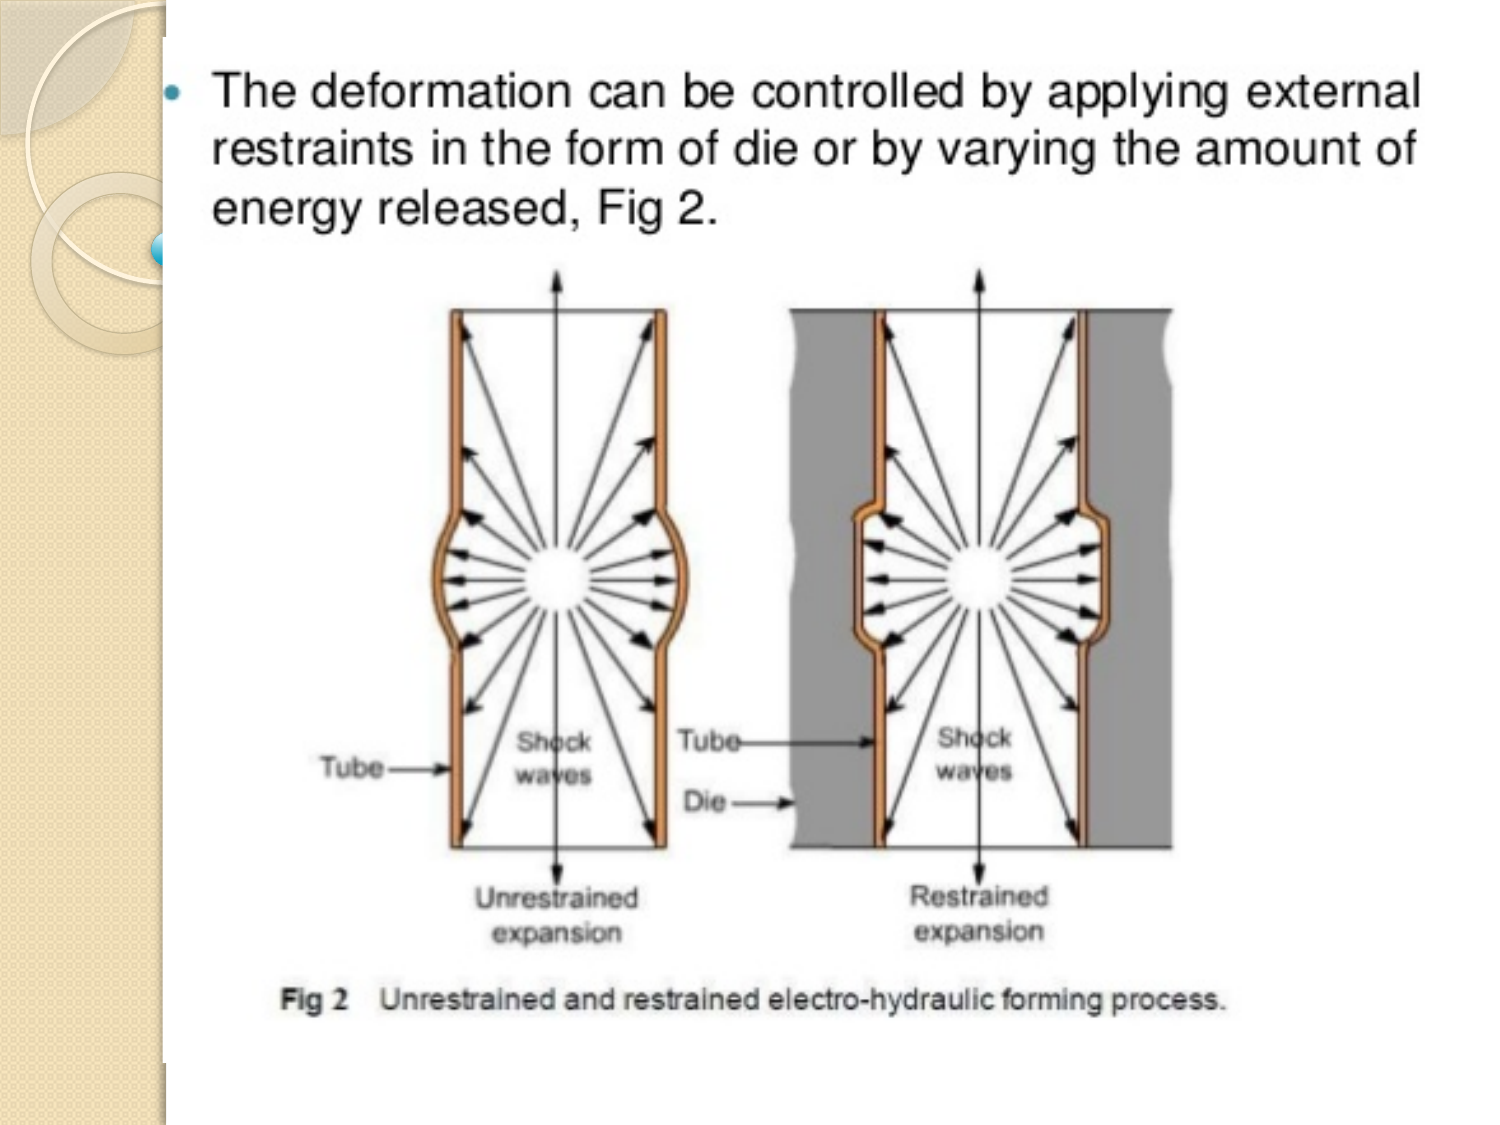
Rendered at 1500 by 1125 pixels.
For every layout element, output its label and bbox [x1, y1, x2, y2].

picture [159, 37, 1438, 1063]
